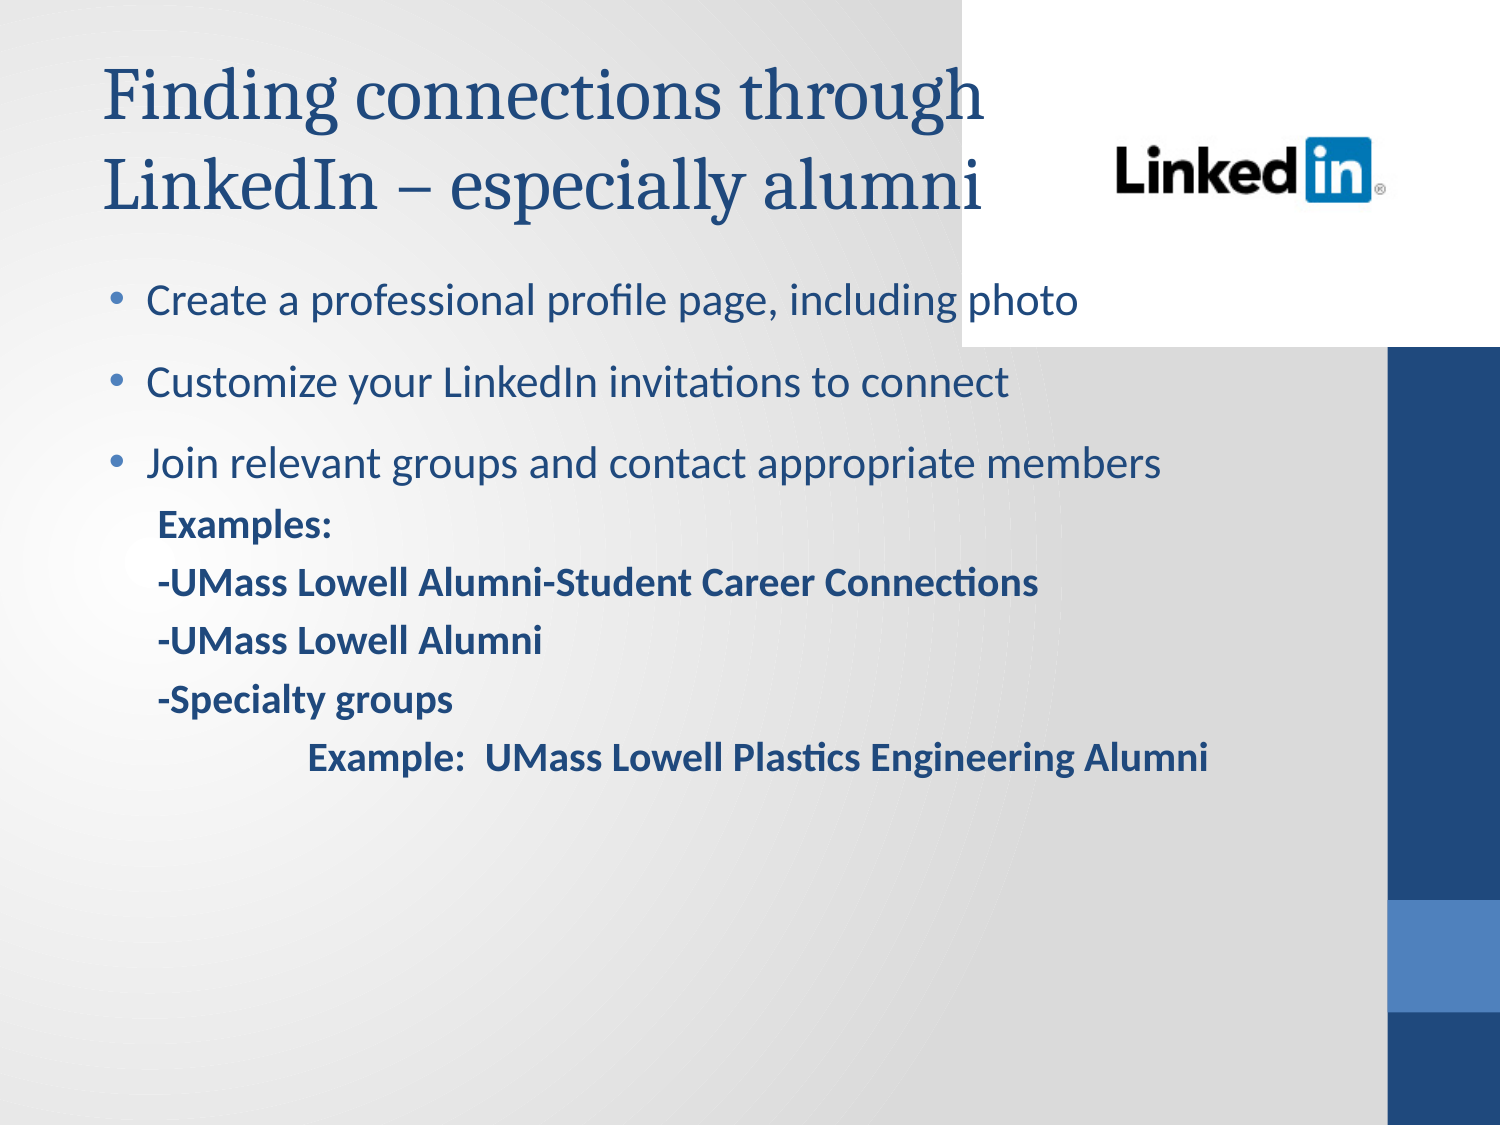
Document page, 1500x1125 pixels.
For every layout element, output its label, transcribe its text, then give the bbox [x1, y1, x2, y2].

list Create a professional profile page, including photo Customize your LinkedIn invitations to connect Join relevant groups and contact appropriate members Examples: -UMass Lowell Alumni-Student Career Connections -UMass Lowell Alumni -Specialty groups Example: UMass Lowell Plastics Engineering Alumni [75, 262, 1325, 1050]
picture [961, 0, 1500, 348]
text_box Finding connections through LinkedIn – especially alumni [87, 37, 959, 233]
